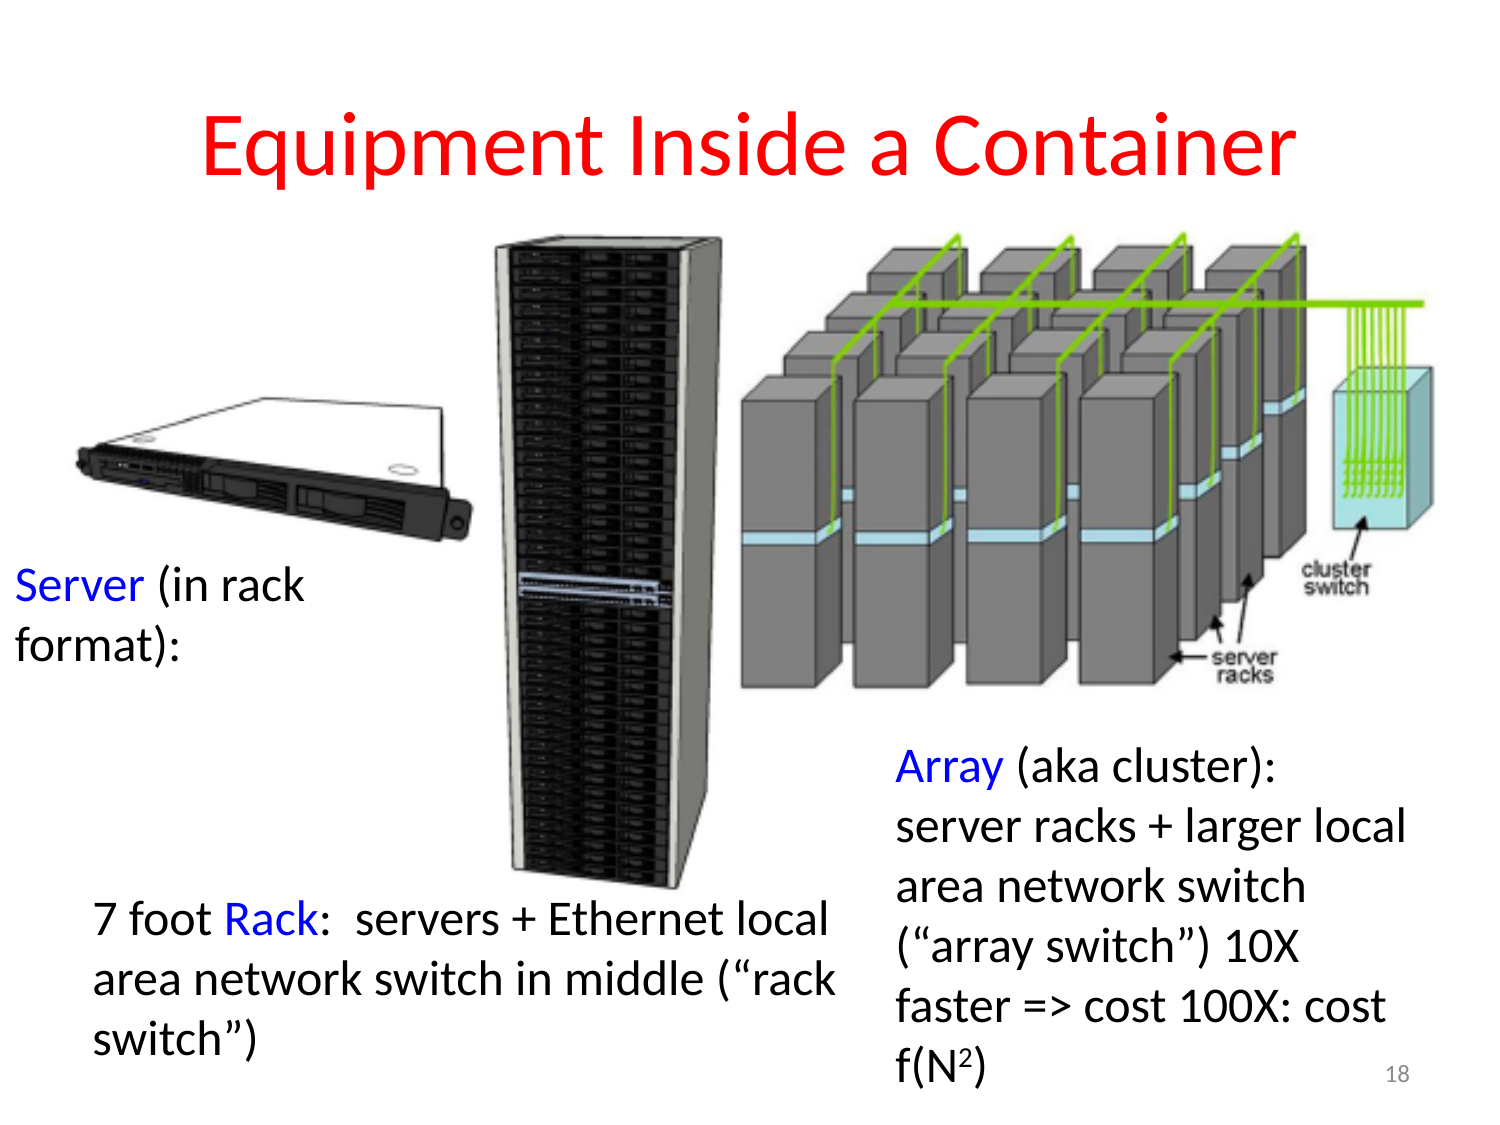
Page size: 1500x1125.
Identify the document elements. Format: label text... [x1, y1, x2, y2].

text_box Array (aka cluster): server racks + larger local area network switch (“array switch”) 10X faster => cost 100X: cost f(N2) [880, 936, 1431, 1100]
title Equipment Inside a Container [75, 45, 1425, 195]
text_box 7 foot Rack: servers + Ethernet local area network switch in middle (“rack switch”) [77, 936, 875, 1073]
picture [0, 196, 1500, 929]
